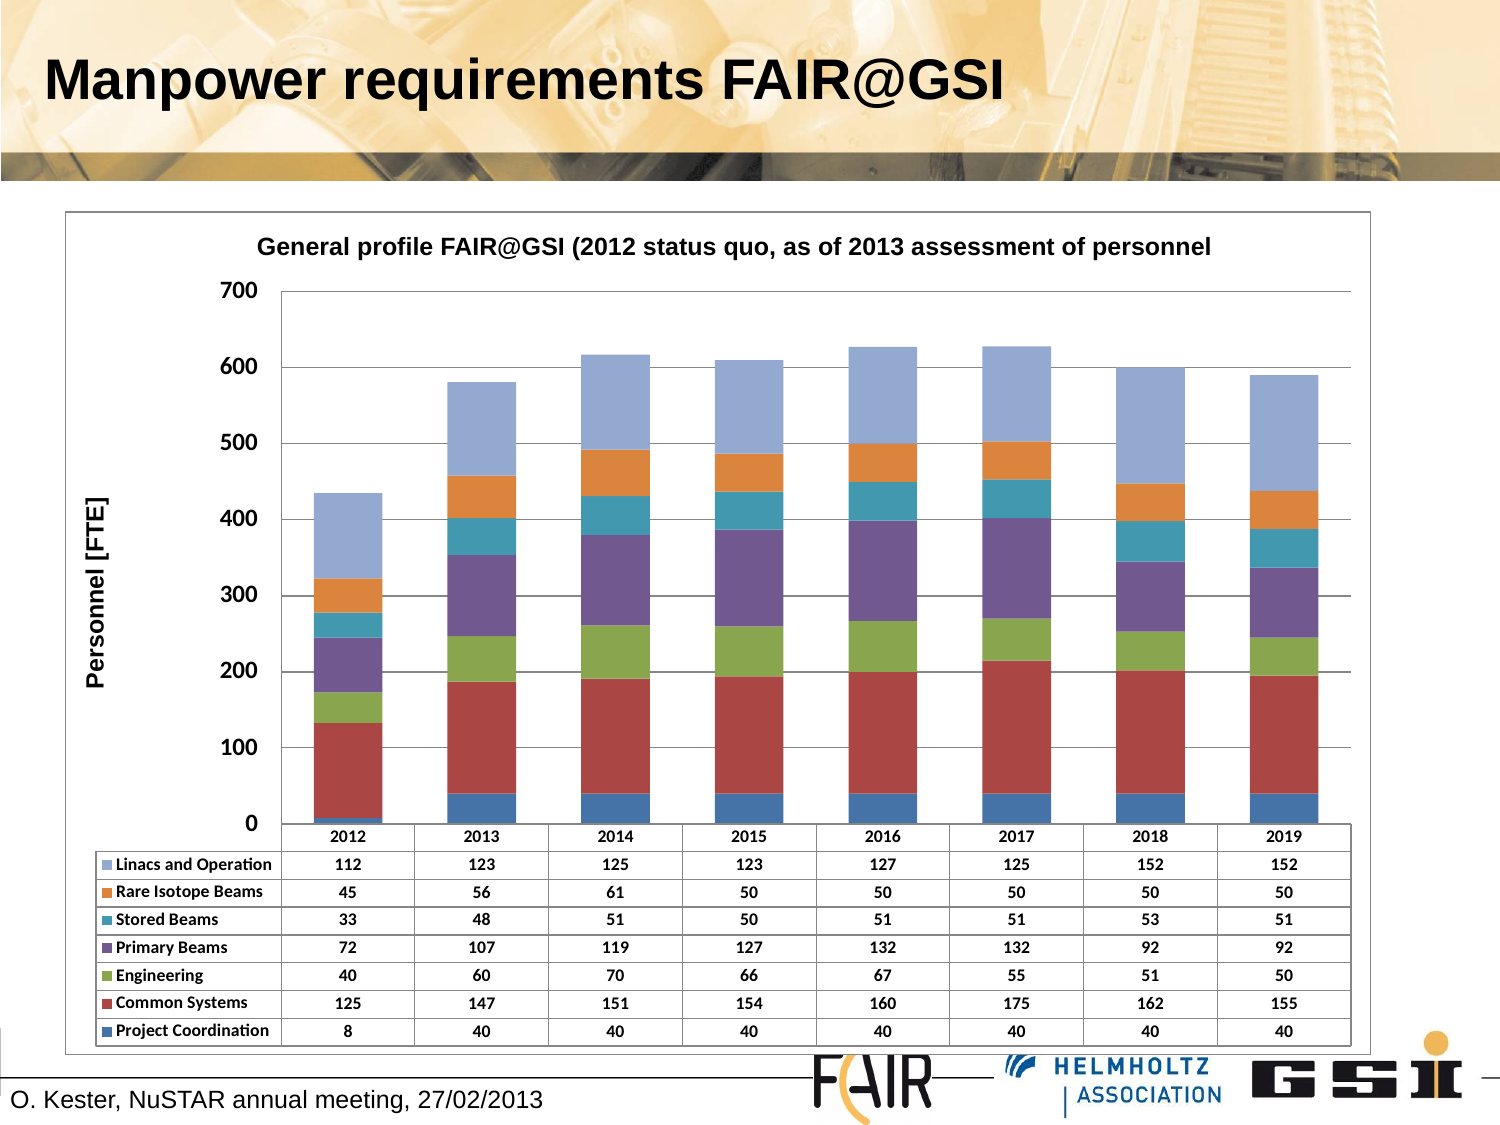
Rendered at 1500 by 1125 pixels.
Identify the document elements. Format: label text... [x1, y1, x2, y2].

picture [1, 0, 1500, 181]
picture [0, 1028, 1500, 1125]
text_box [64, 211, 1372, 1056]
text_box Manpower requirements FAIR@GSI [29, 29, 1500, 124]
